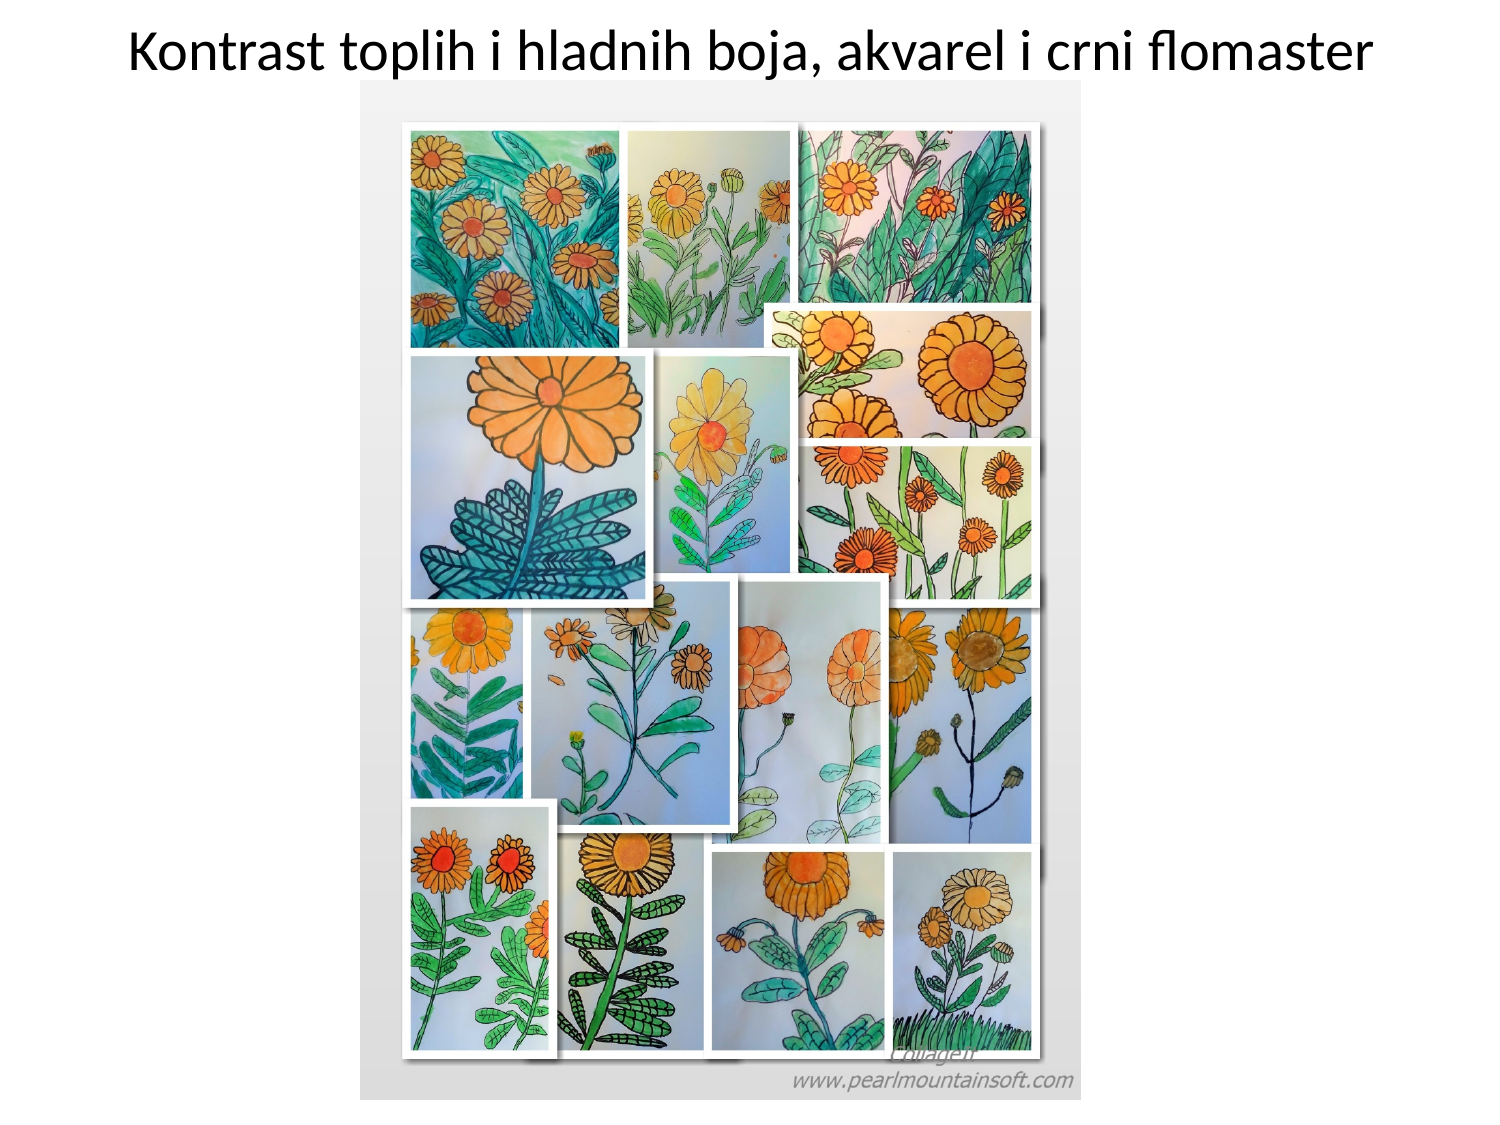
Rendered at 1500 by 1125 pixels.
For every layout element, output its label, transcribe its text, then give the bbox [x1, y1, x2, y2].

title Kontrast toplih i hladnih boja, akvarel i crni flomaster [76, 19, 1427, 76]
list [359, 79, 1081, 1100]
